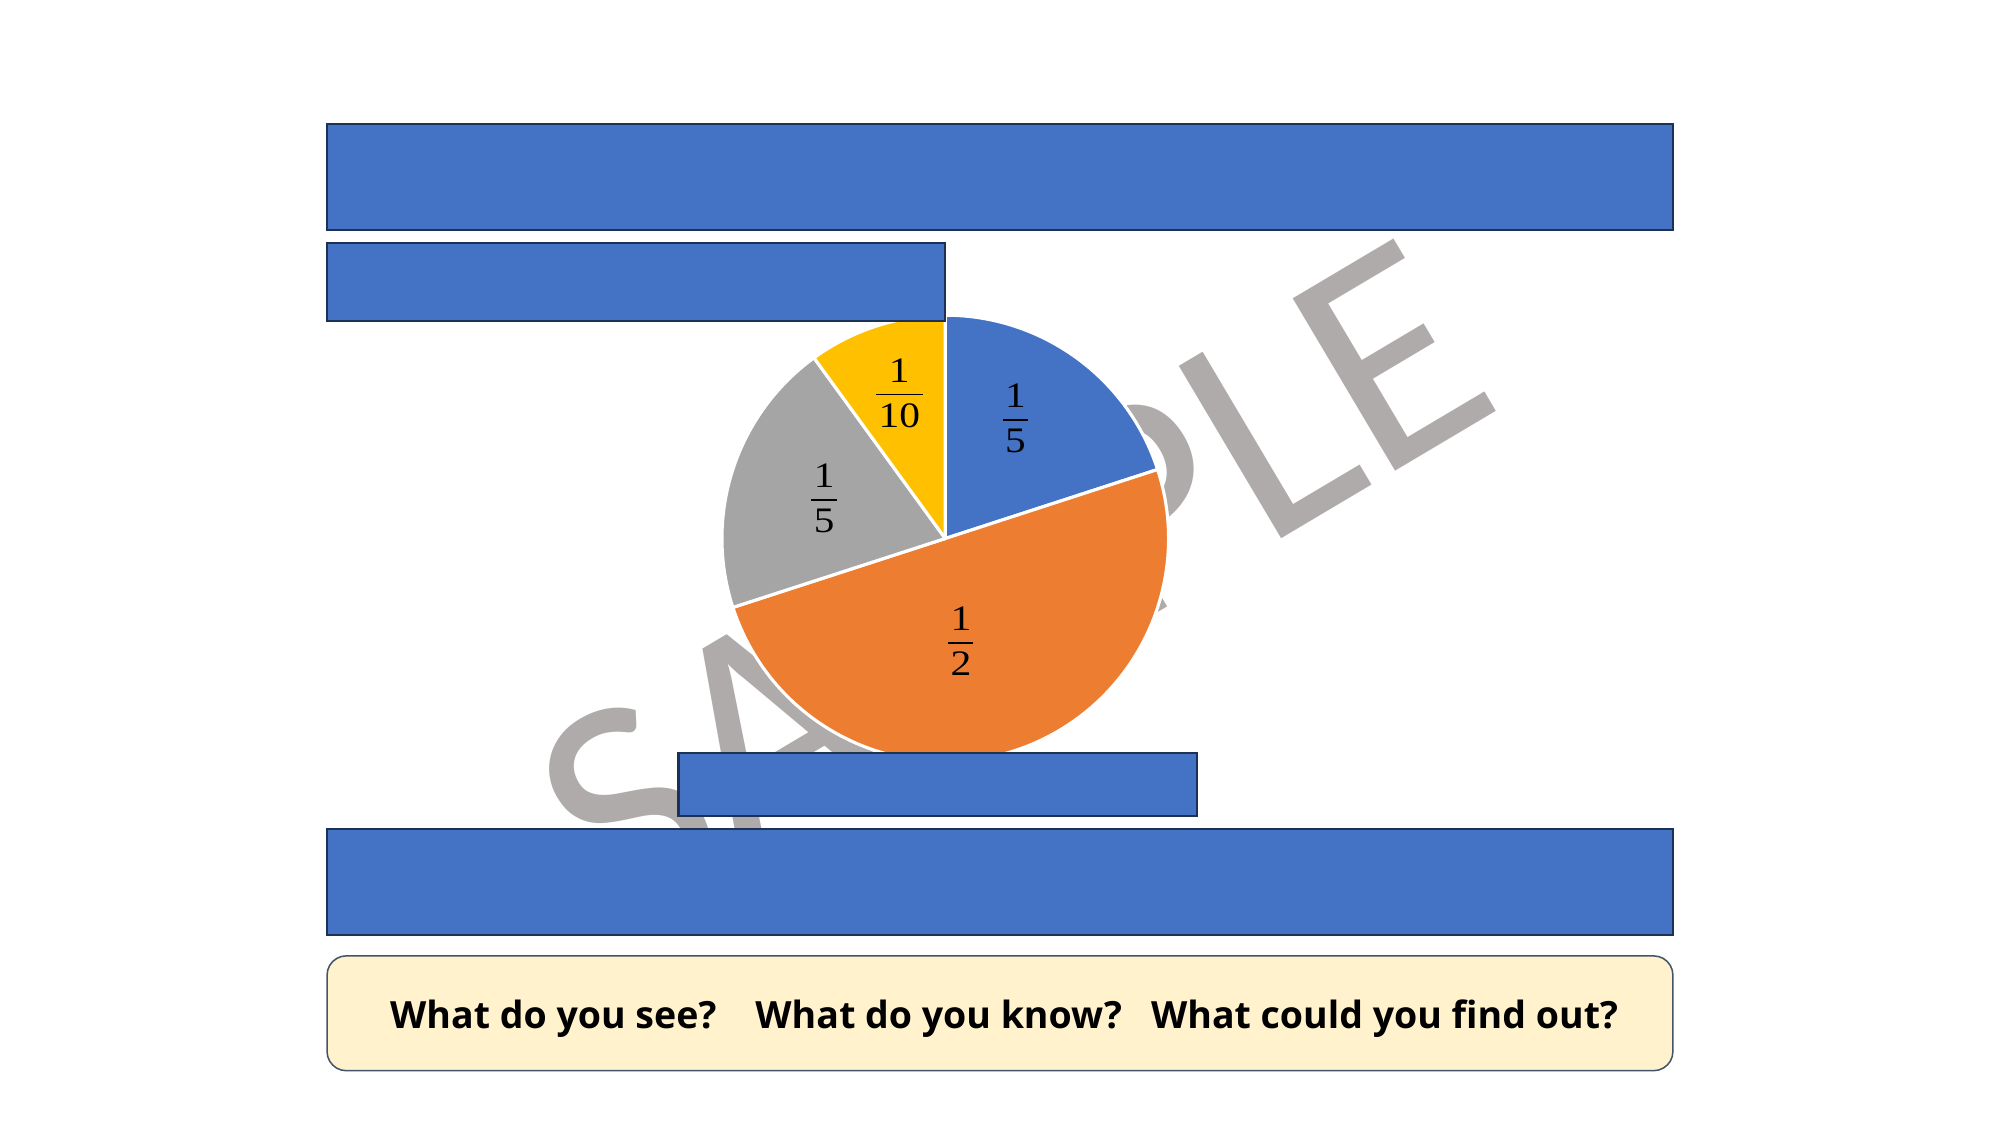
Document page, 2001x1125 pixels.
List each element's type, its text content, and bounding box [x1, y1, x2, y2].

chart [478, 304, 1412, 821]
text_box [326, 828, 1674, 936]
text_box Children in year 6 were asked about their favourite day of the week. The results are shown in the pie chart. [327, 231, 1673, 306]
text_box [326, 242, 946, 322]
text_box What do you see? What do you know? What could you find out? [327, 955, 1673, 1071]
text_box [326, 123, 1674, 231]
